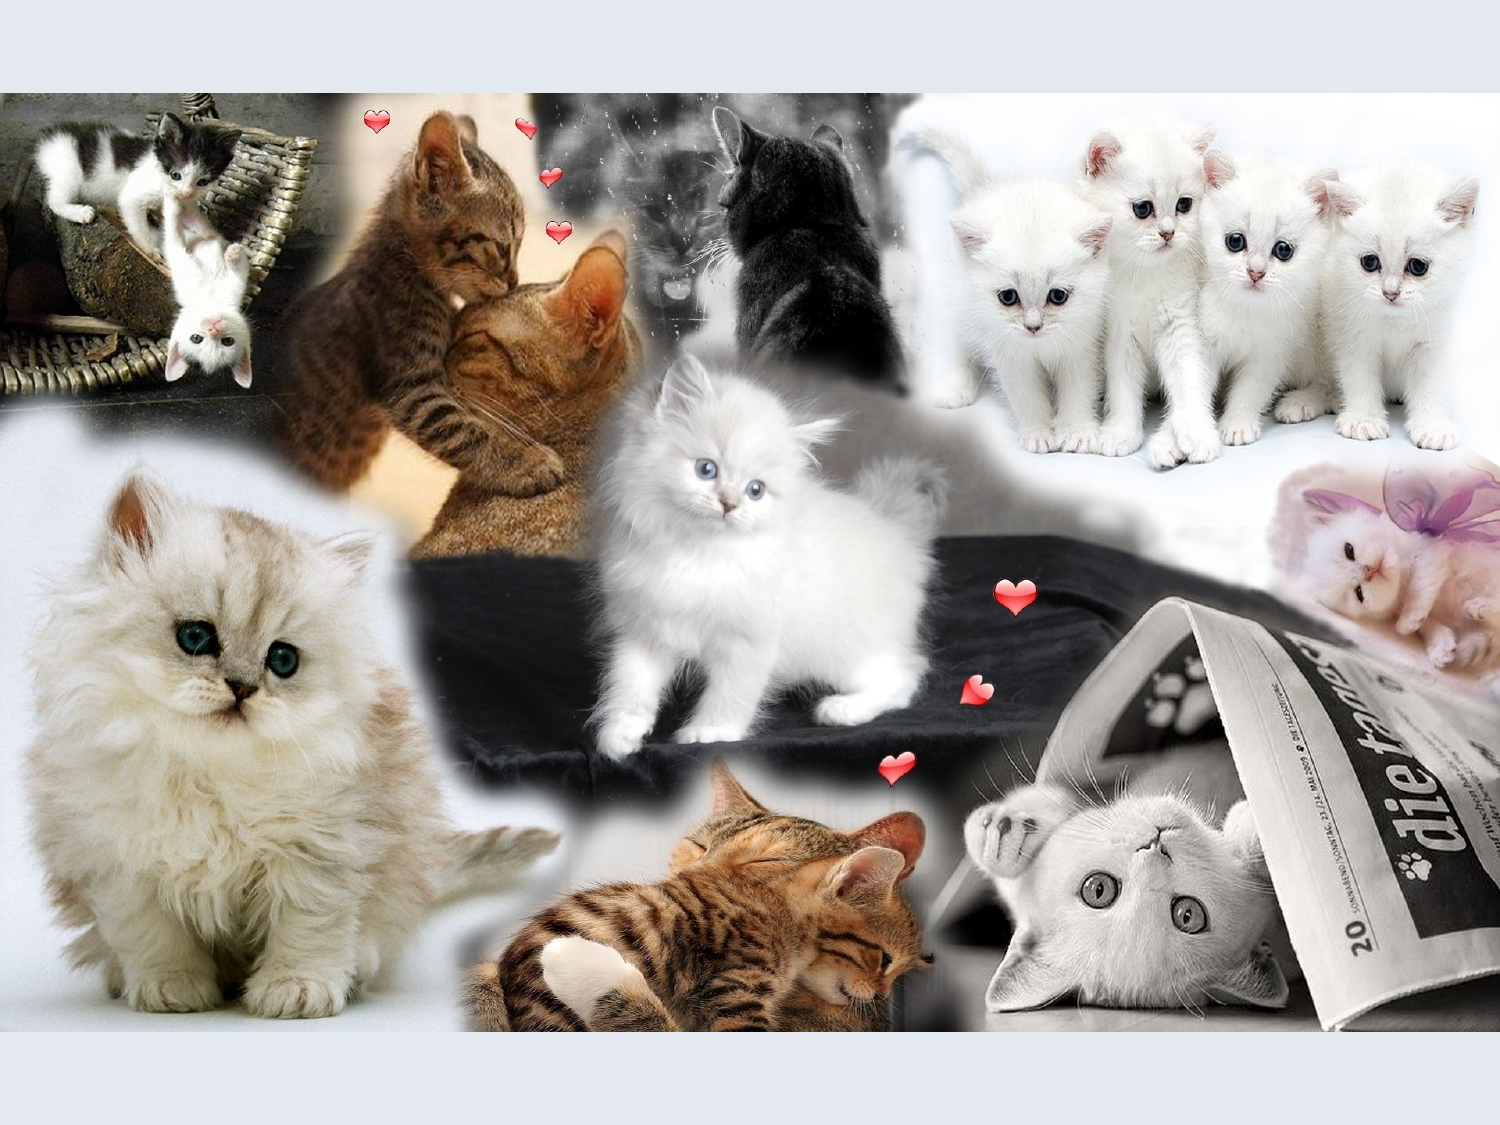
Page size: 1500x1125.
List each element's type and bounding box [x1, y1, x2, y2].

picture [0, 93, 1500, 1032]
